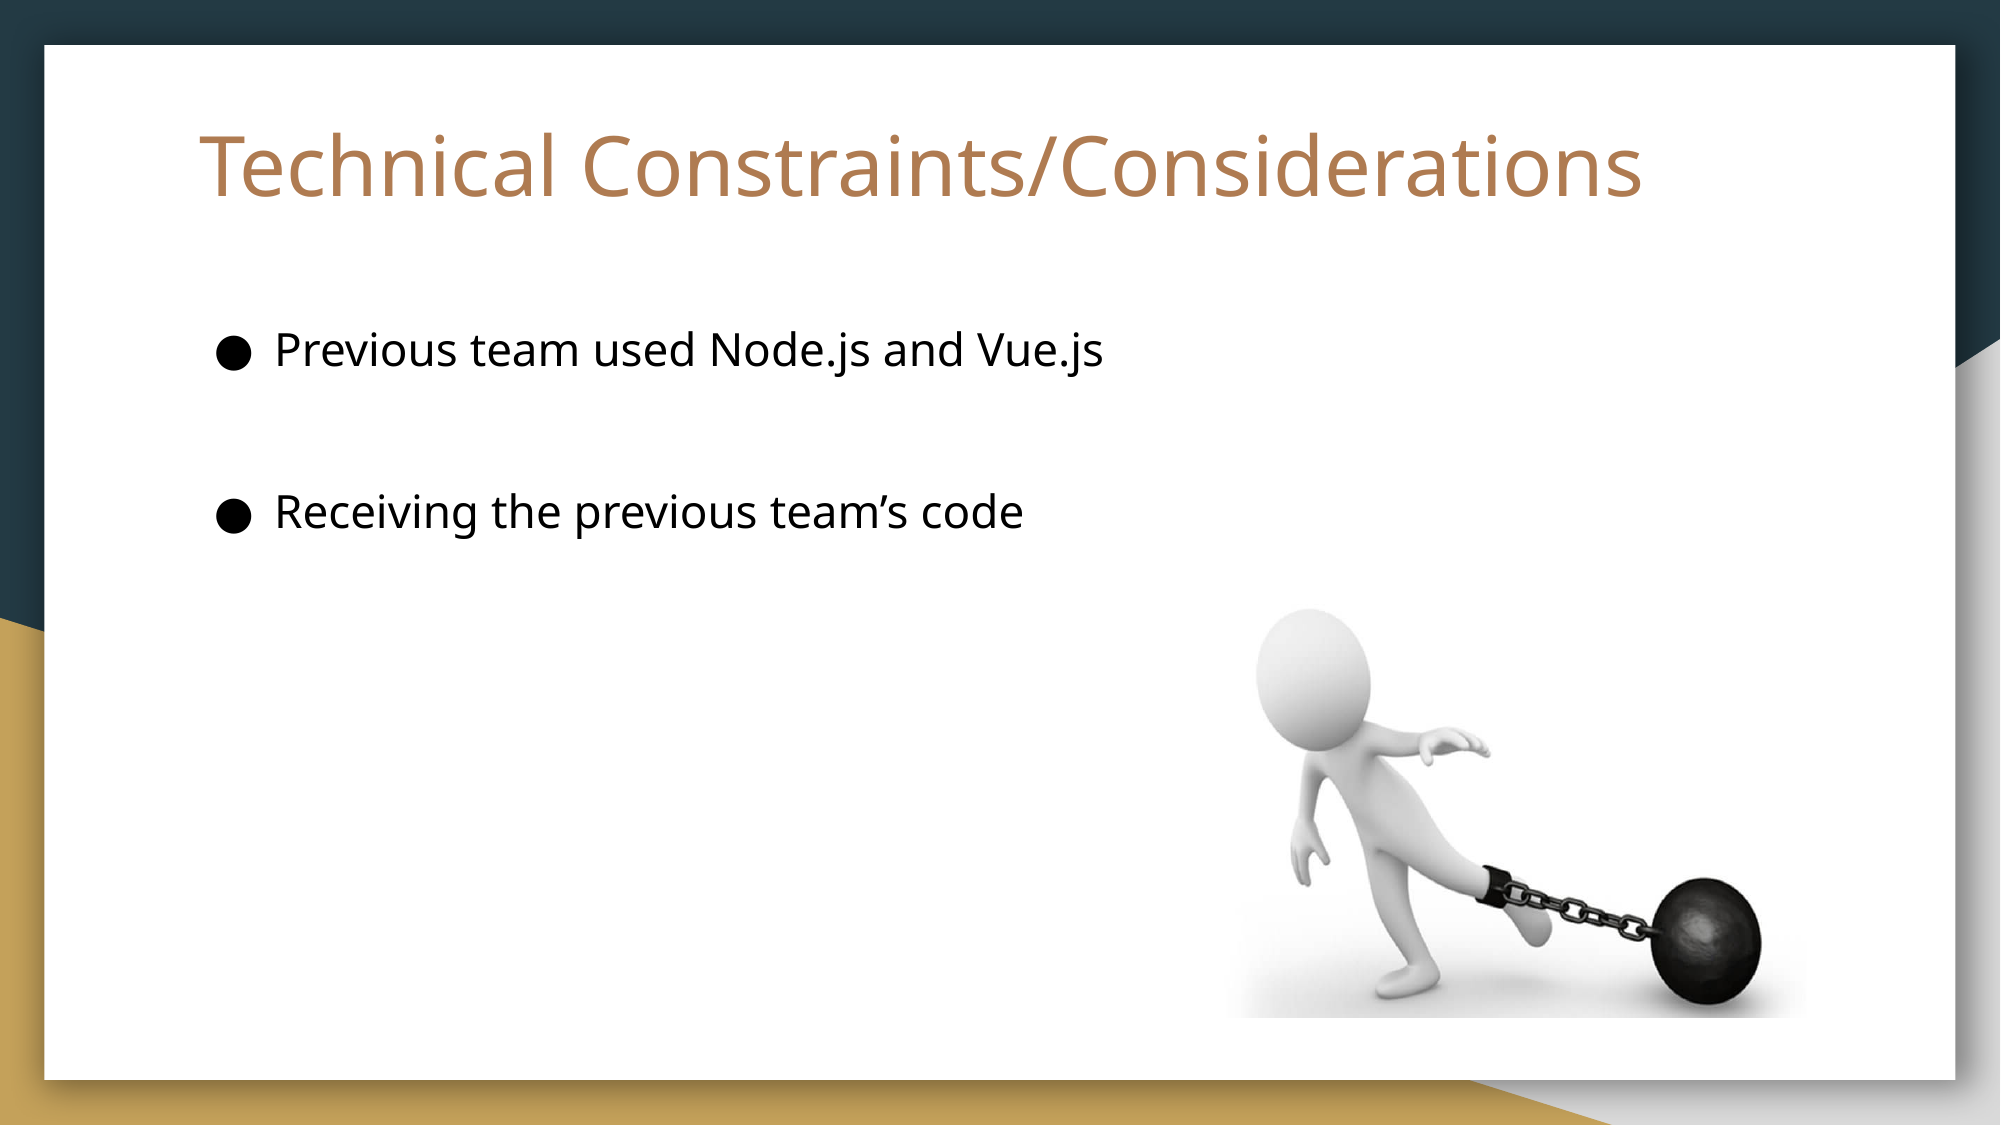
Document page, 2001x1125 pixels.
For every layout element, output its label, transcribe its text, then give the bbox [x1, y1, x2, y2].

list Previous team used Node.js and Vue.js Receiving the previous team’s code [179, 294, 1821, 831]
picture [1094, 604, 1935, 1018]
title Technical Constraints/Considerations [179, 92, 1821, 294]
